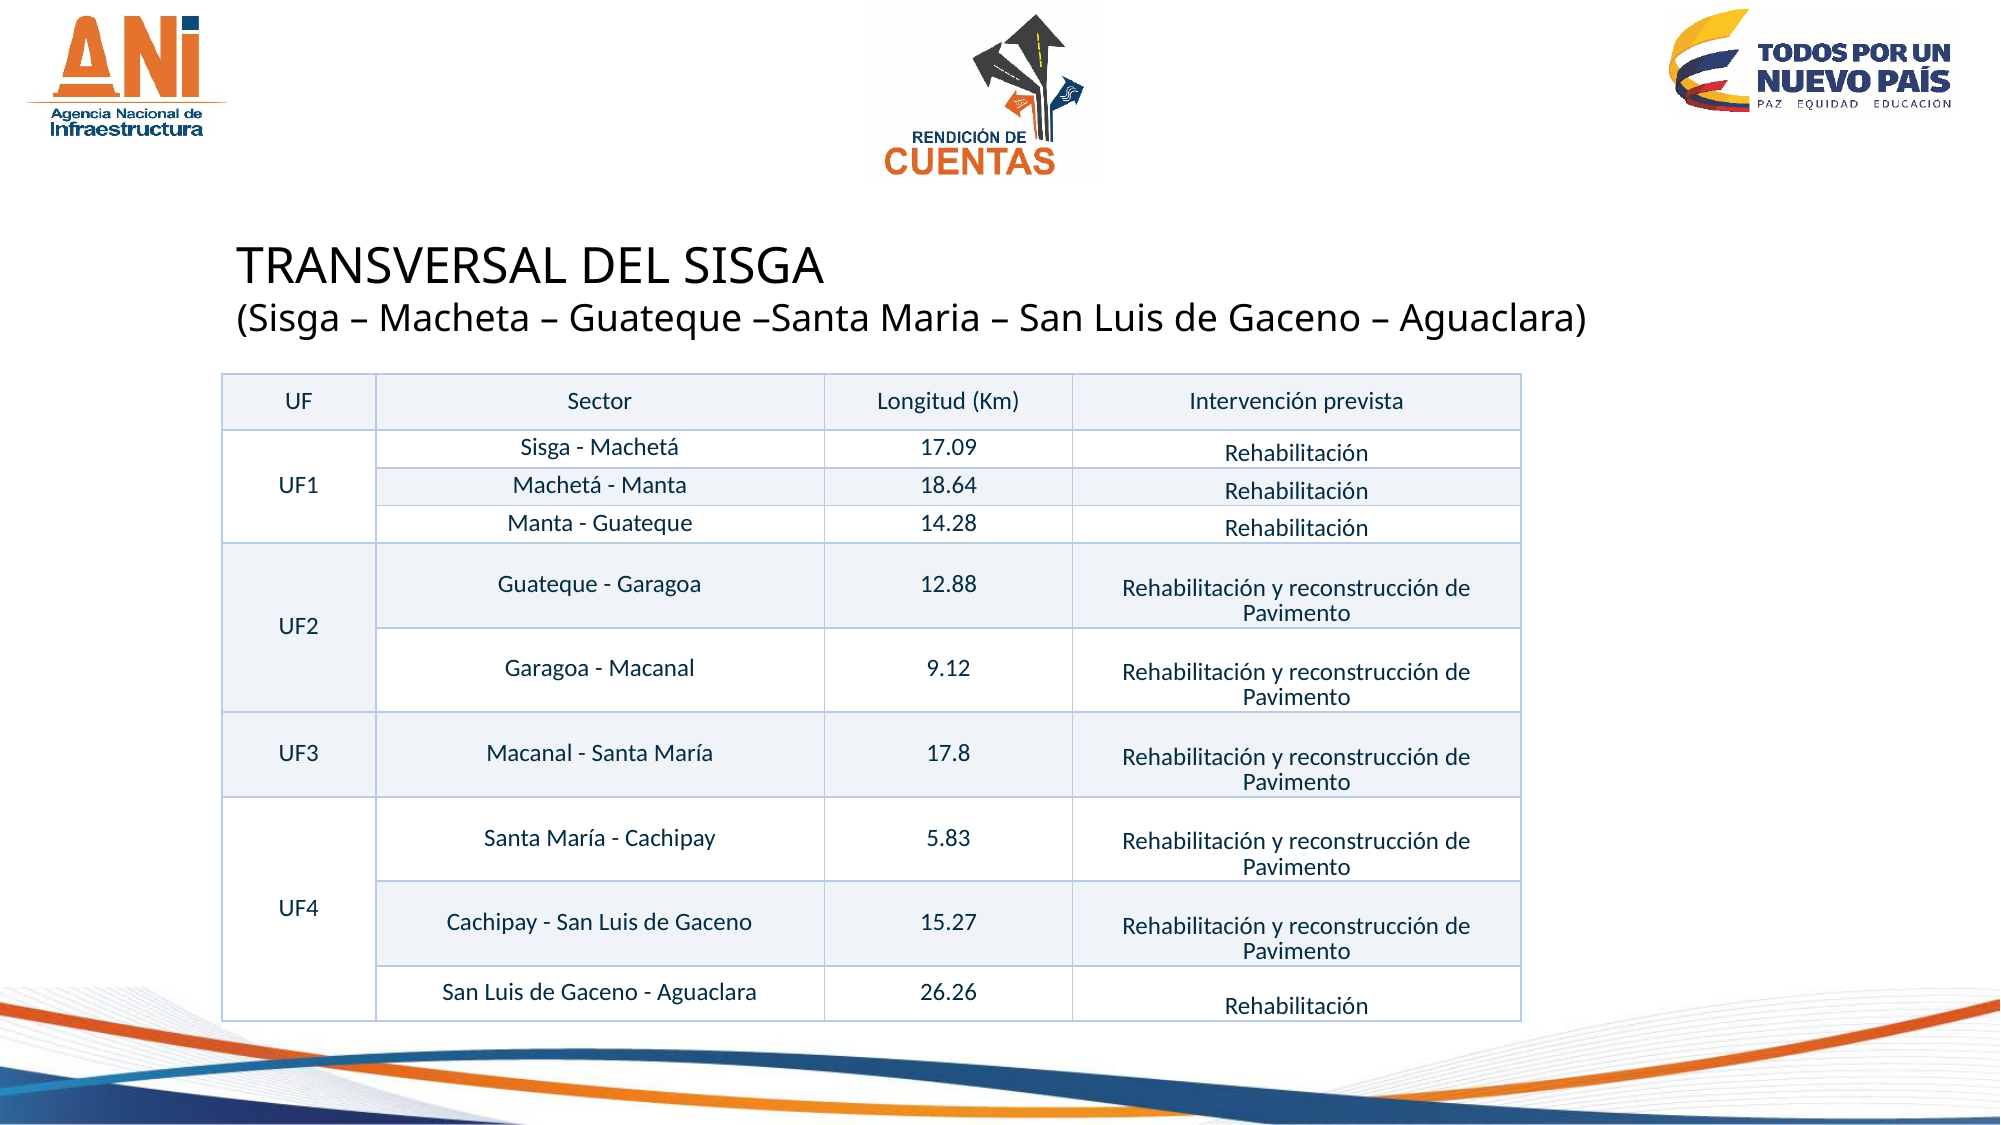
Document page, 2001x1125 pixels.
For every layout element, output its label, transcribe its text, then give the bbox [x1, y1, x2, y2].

table_cell Rehabilitación y reconstrucción de Pavimento [1073, 629, 1520, 711]
table_cell 17.09 [825, 431, 1072, 467]
table_cell Cachipay - San Luis de Gaceno [377, 882, 824, 965]
table_cell San Luis de Gaceno - Aguaclara [377, 967, 824, 1020]
table_cell Rehabilitación y reconstrucción de Pavimento [1073, 713, 1520, 796]
table_cell Rehabilitación y reconstrucción de Pavimento [1073, 798, 1520, 880]
table_cell 15.27 [825, 882, 1072, 965]
table_cell Machetá - Manta [377, 469, 824, 505]
picture [25, 15, 231, 137]
table_cell Guateque - Garagoa [377, 544, 824, 627]
table_cell Rehabilitación [1073, 967, 1520, 1020]
table_cell UF3 [223, 713, 375, 796]
table_cell 26.26 [825, 967, 1072, 1020]
table_header Intervención prevista [1073, 375, 1520, 429]
table_cell UF1 [223, 431, 375, 542]
table_cell 5.83 [825, 798, 1072, 880]
table_cell Garagoa - Macanal [377, 629, 824, 711]
table_cell Rehabilitación [1073, 469, 1520, 505]
table_cell Rehabilitación y reconstrucción de Pavimento [1073, 882, 1520, 965]
table_cell 17.8 [825, 713, 1072, 796]
picture [1666, 7, 1954, 114]
table_cell Rehabilitación [1073, 431, 1520, 467]
table_cell Sisga - Machetá [377, 431, 824, 467]
table_cell Manta - Guateque [377, 506, 824, 542]
table_cell 18.64 [825, 469, 1072, 505]
table_header Longitud (Km) [825, 375, 1072, 429]
picture [869, 0, 1100, 148]
table_cell Macanal - Santa María [377, 713, 824, 796]
table_header Sector [377, 375, 824, 429]
table_cell 14.28 [825, 506, 1072, 542]
table_cell Rehabilitación y reconstrucción de Pavimento [1073, 544, 1520, 627]
picture [0, 987, 2000, 1125]
table_header UF [223, 375, 375, 429]
table_cell 12.88 [825, 544, 1072, 627]
table_cell UF4 [223, 798, 375, 1020]
table_cell UF2 [223, 544, 375, 711]
table_cell 9.12 [825, 629, 1072, 711]
table_cell Rehabilitación [1073, 506, 1520, 542]
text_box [209, 148, 1668, 348]
table_cell Santa María - Cachipay [377, 798, 824, 880]
